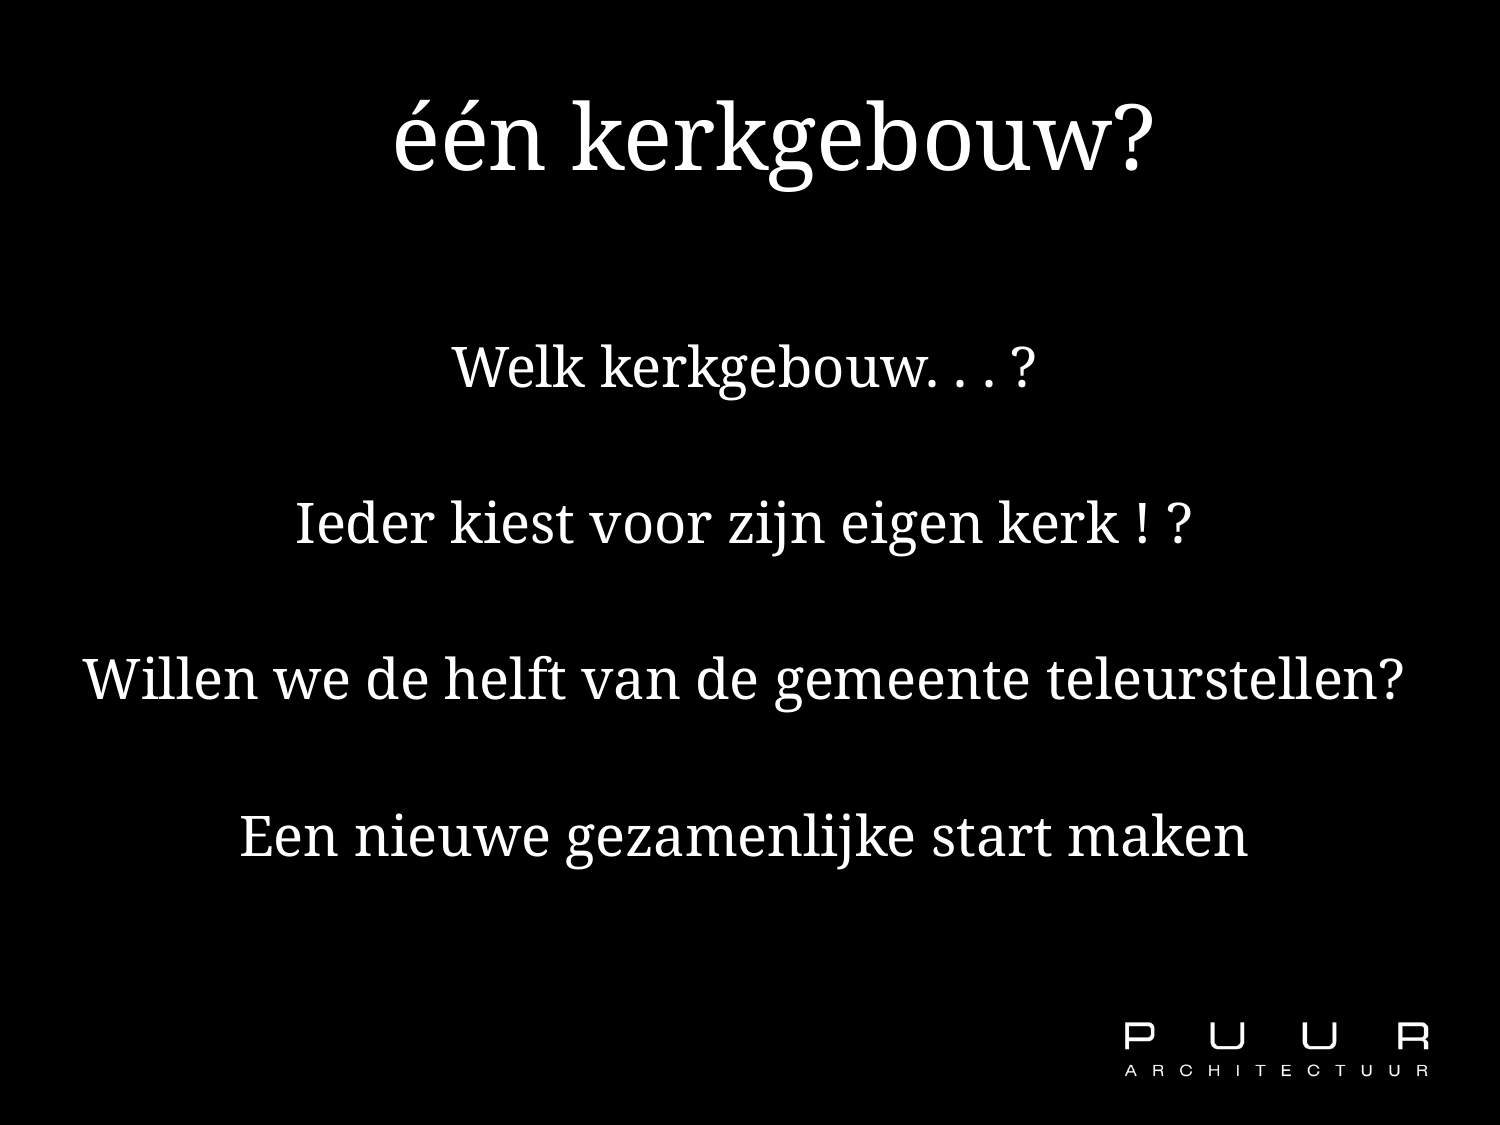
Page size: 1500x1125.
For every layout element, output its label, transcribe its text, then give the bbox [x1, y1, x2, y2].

picture [1102, 1009, 1449, 1091]
subtitle Welk kerkgebouw. . . ? Ieder kiest voor zijn eigen kerk ! ? Willen we de helft van de gemeente teleurstellen? Een nieuwe gezamenlijke start maken [53, 219, 1436, 901]
title één kerkgebouw? [123, 54, 1424, 197]
